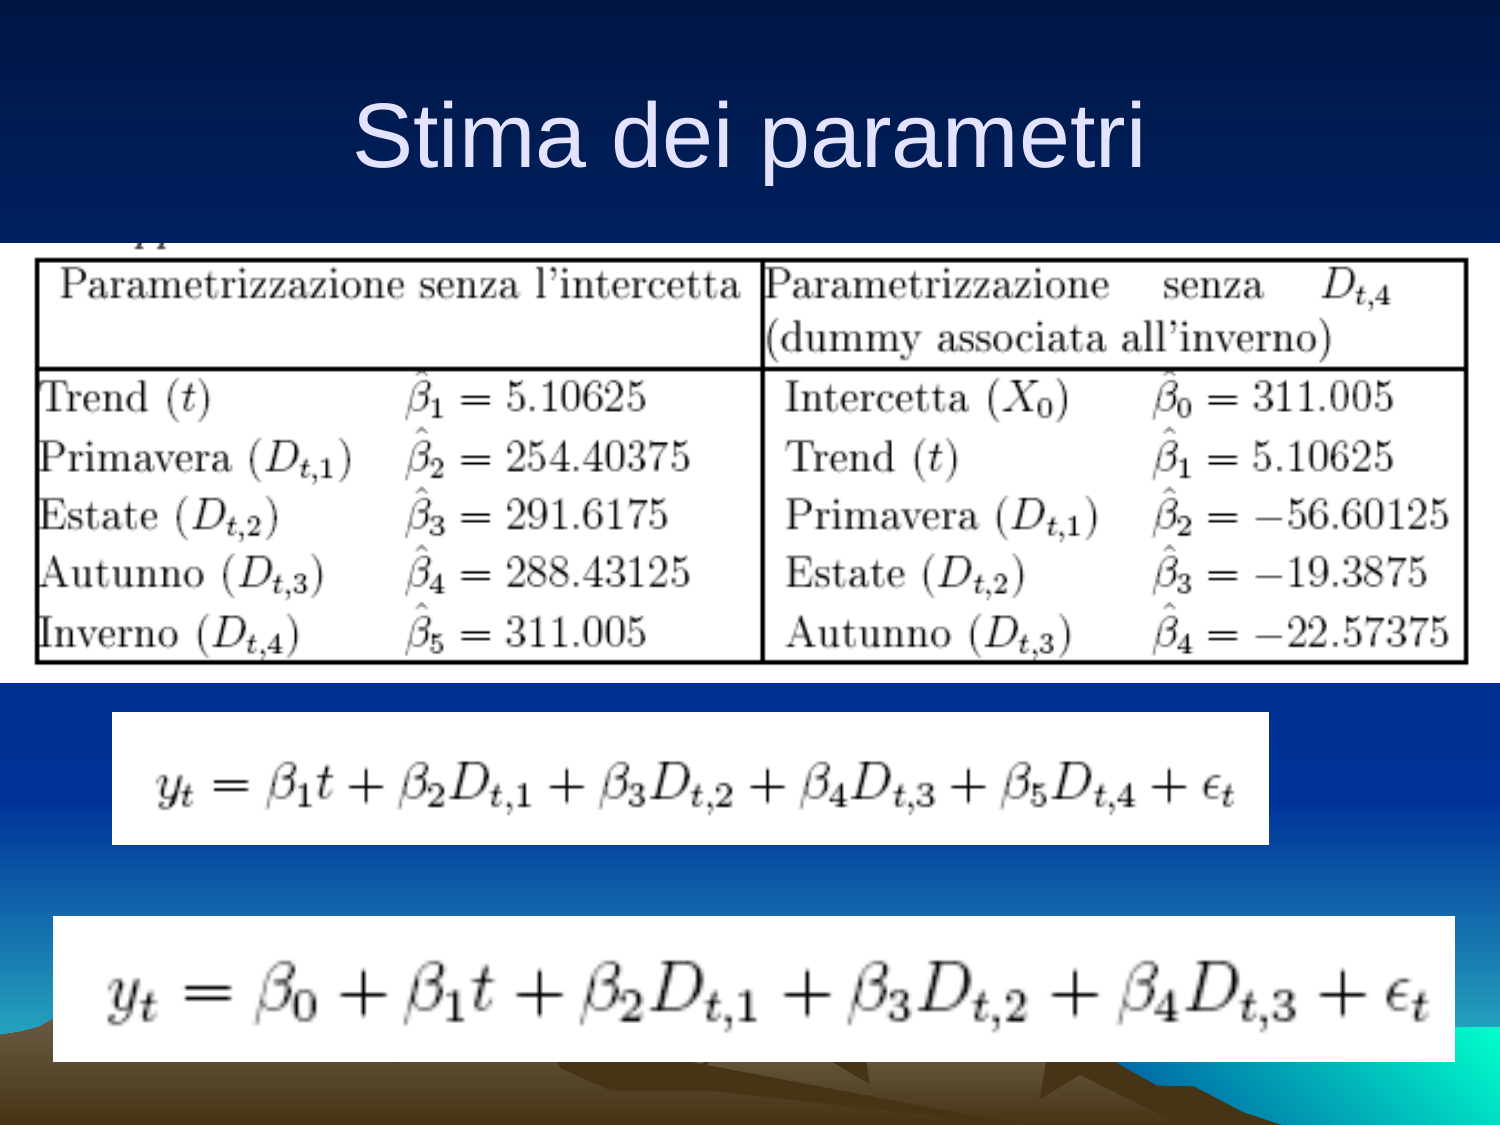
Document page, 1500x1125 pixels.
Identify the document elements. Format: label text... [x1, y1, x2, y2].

picture [111, 712, 1270, 845]
picture [52, 916, 1455, 1063]
title Stima dei parametri [74, 37, 1426, 226]
picture [0, 243, 1500, 684]
